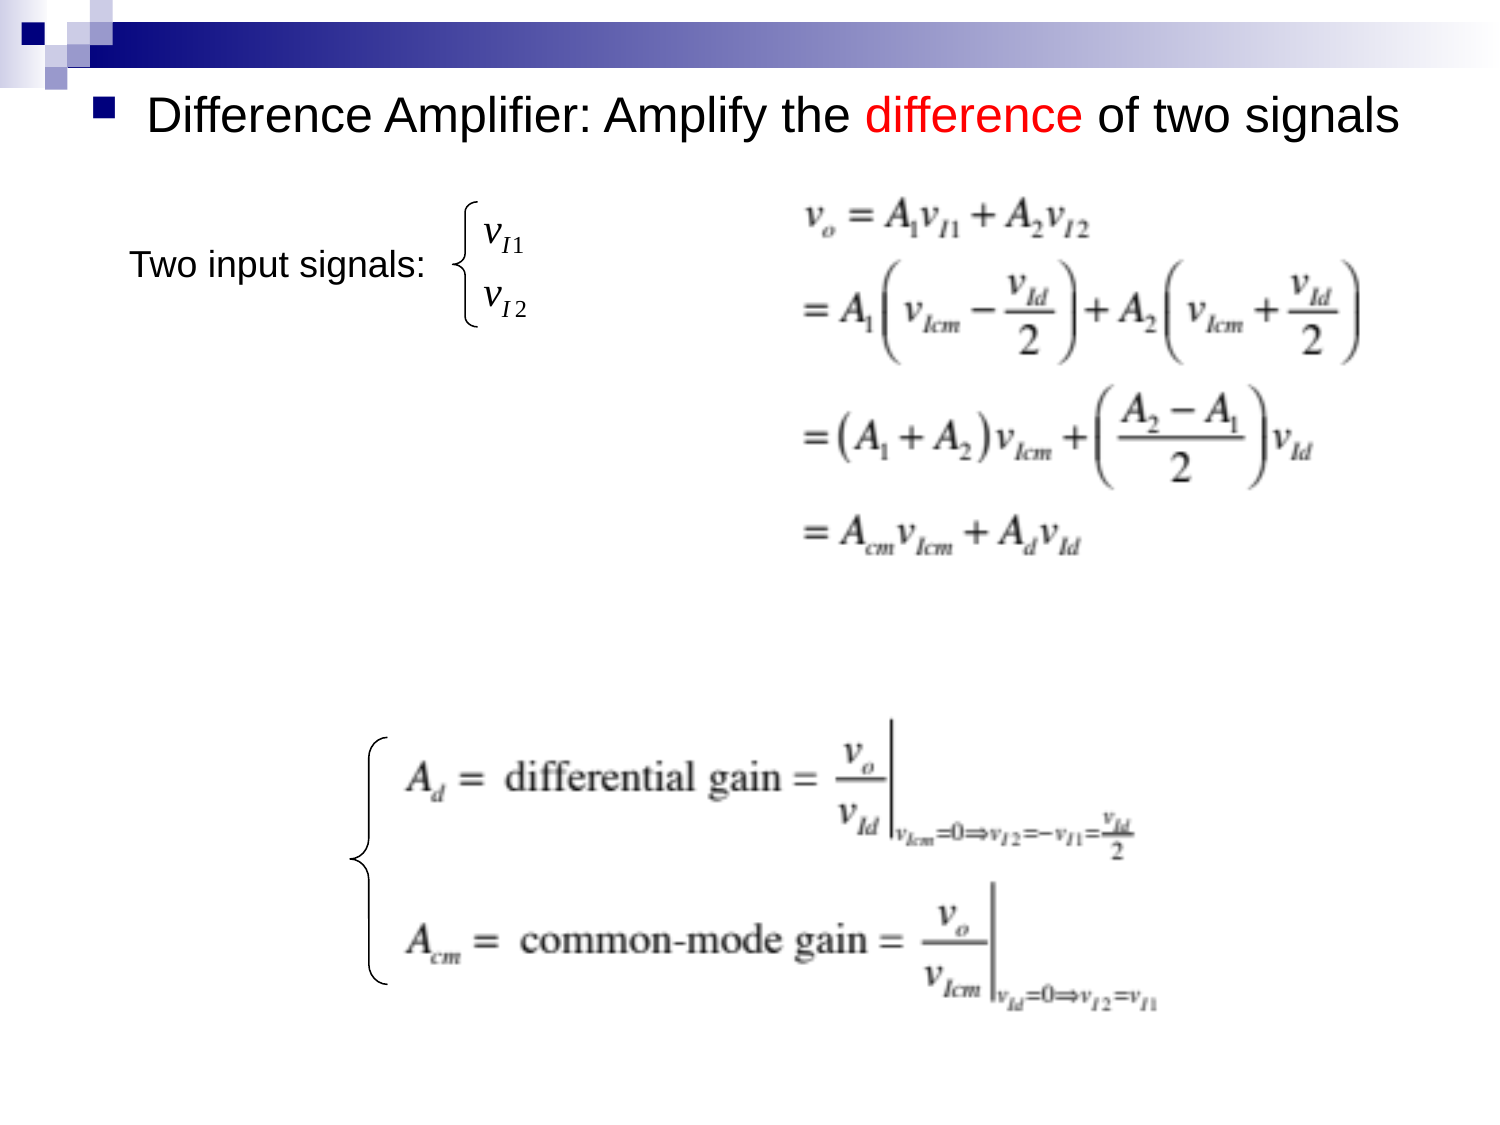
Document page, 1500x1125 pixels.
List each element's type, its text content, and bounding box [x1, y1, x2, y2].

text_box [477, 201, 534, 327]
list Difference Amplifier: Amplify the difference of two signals [74, 74, 1426, 151]
text_box [350, 737, 388, 985]
text_box Two input signals: [114, 232, 442, 293]
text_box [799, 187, 1363, 559]
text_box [399, 712, 1163, 1015]
text_box [452, 202, 475, 326]
